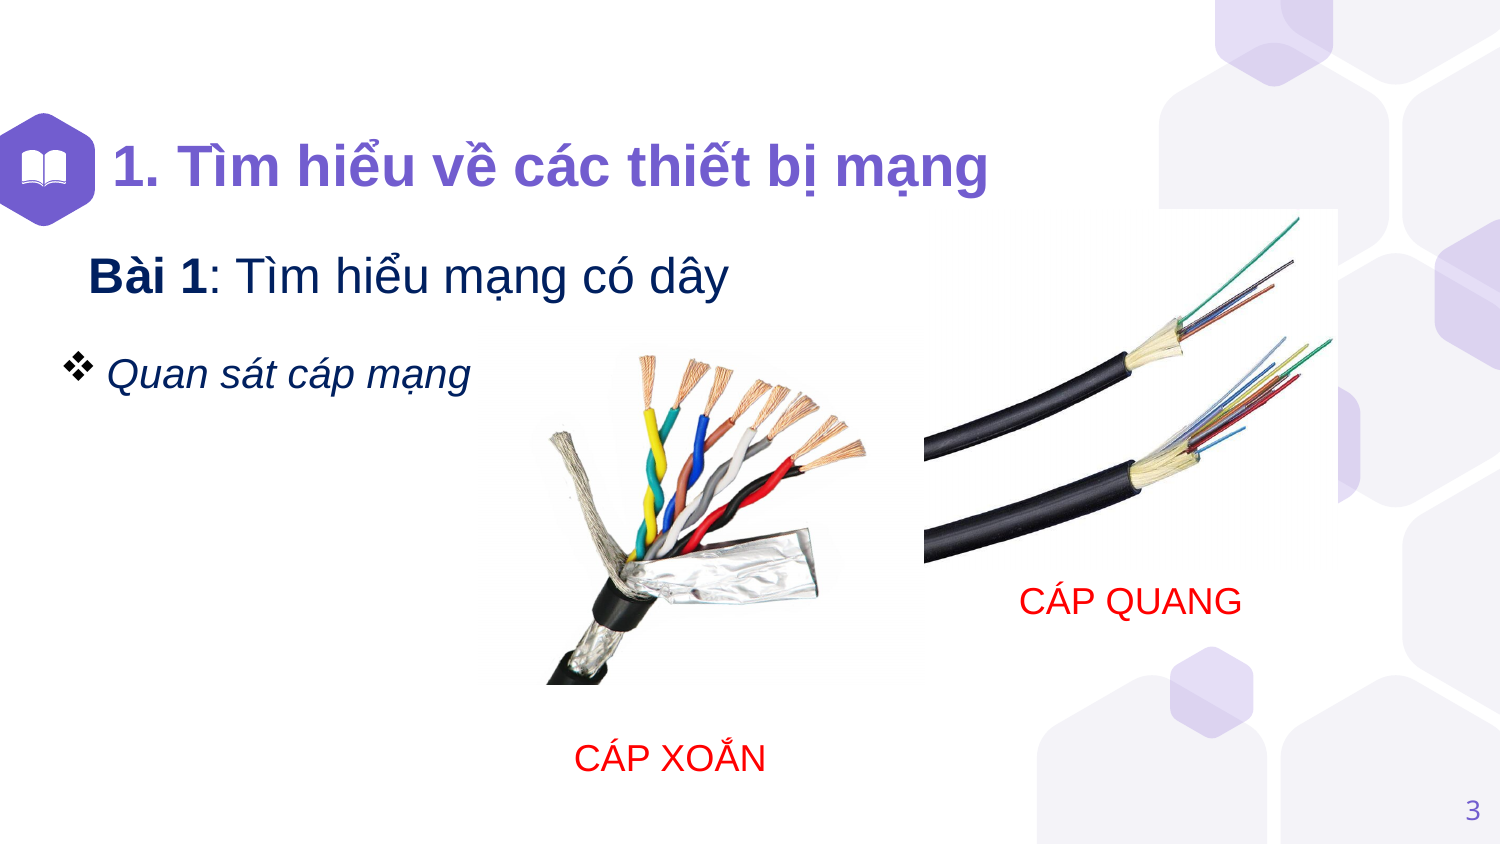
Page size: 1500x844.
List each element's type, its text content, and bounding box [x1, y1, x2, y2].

text_box Bài 1: Tìm hiểu mạng có dây [74, 236, 746, 312]
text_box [478, 324, 926, 784]
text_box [924, 209, 1338, 627]
slide_number 3 [1391, 779, 1482, 844]
title 1. Tìm hiểu về các thiết bị mạng [112, 134, 1388, 200]
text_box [21, 149, 67, 187]
text_box Quan sát cáp mạng [45, 339, 473, 439]
